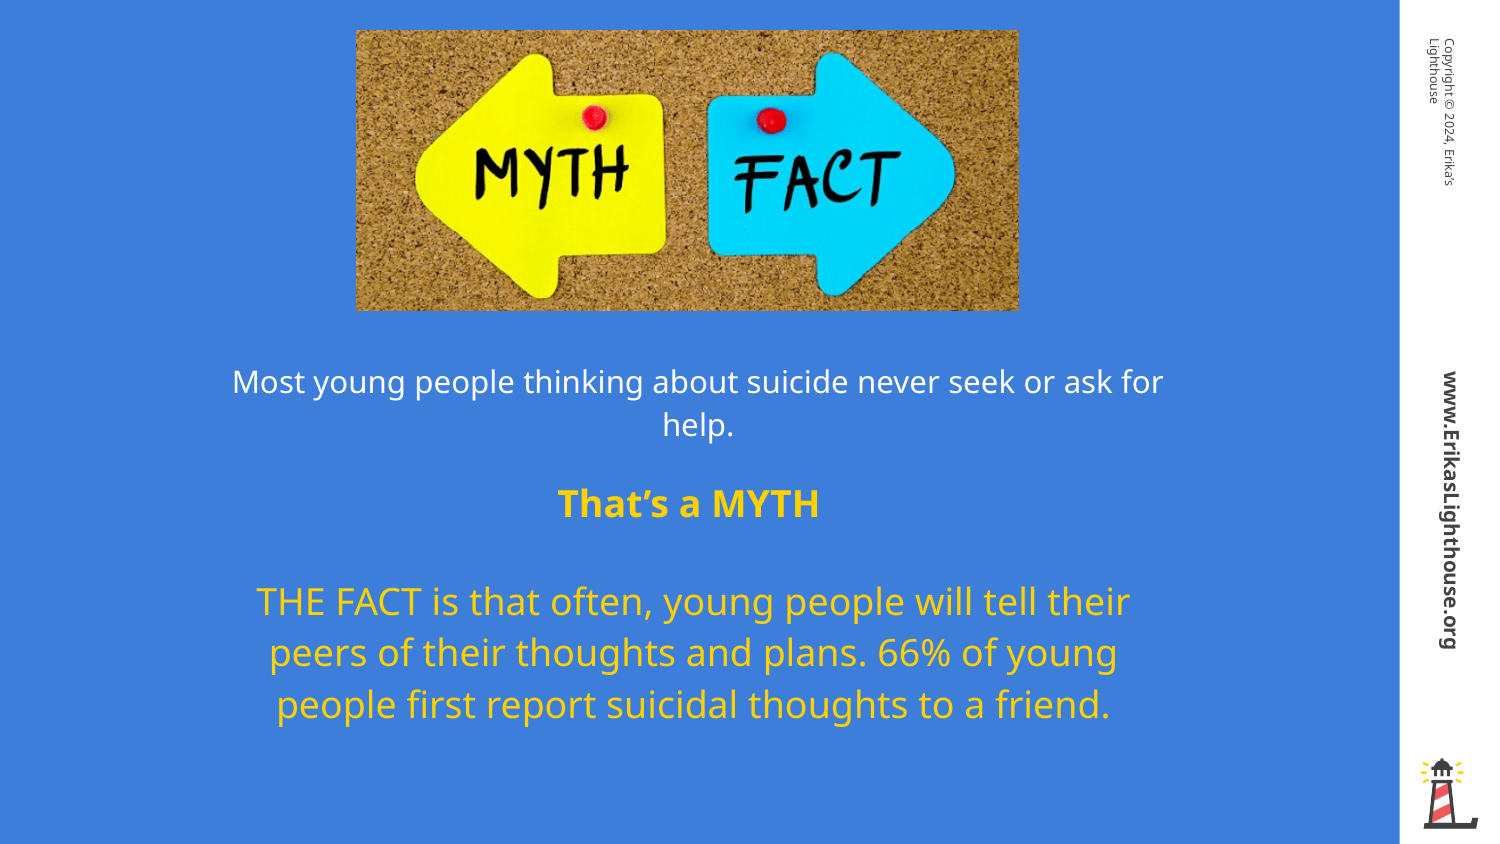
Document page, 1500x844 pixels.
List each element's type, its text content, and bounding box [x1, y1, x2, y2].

text_box Most young people thinking about suicide never seek or ask for help. [183, 342, 1214, 480]
text_box THE FACT is that often, young people will tell their peers of their thoughts and plans. 66% of young people first report suicidal thoughts to a friend. [190, 555, 1197, 759]
text_box That’s a MYTH [190, 457, 1197, 538]
picture [1399, 743, 1500, 844]
picture [356, 30, 1019, 312]
